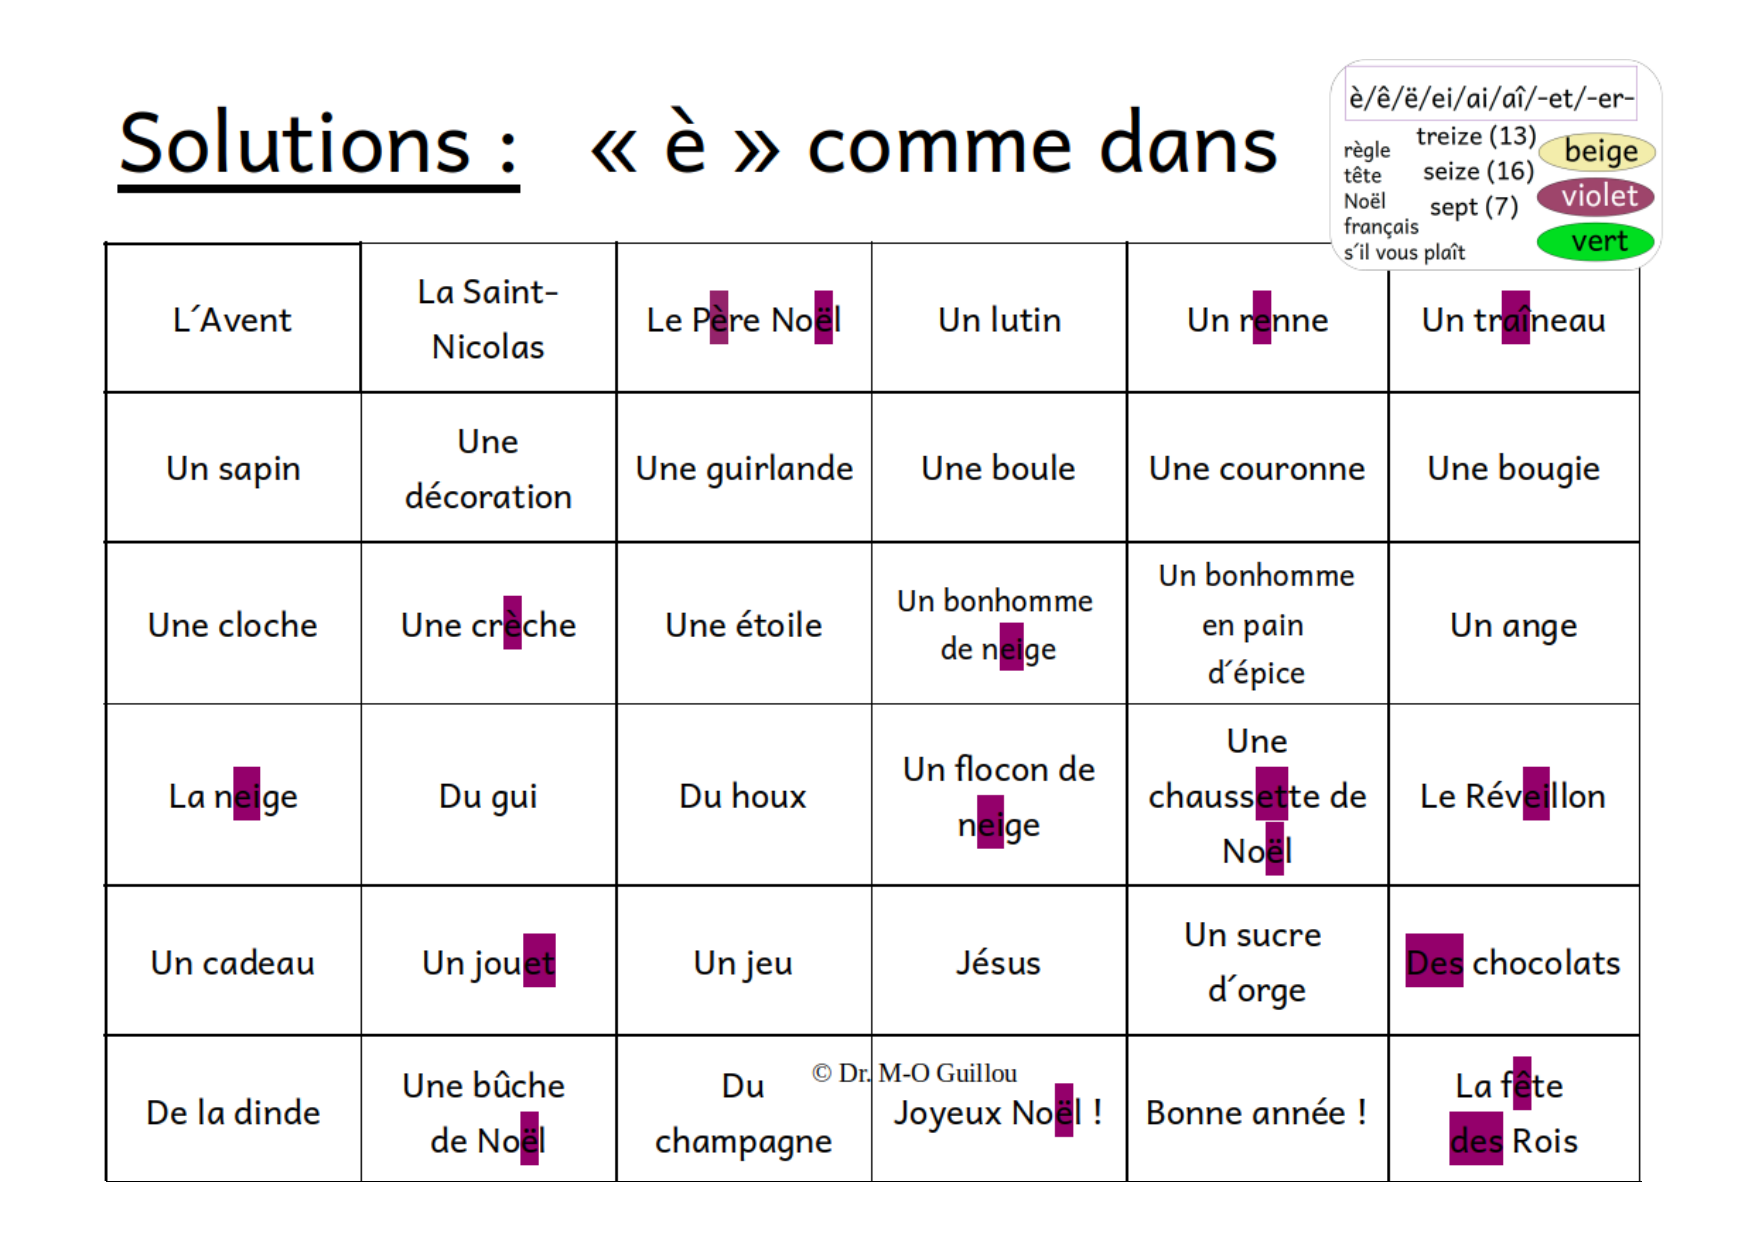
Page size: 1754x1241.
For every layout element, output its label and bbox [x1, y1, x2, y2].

picture [78, 58, 1666, 1182]
